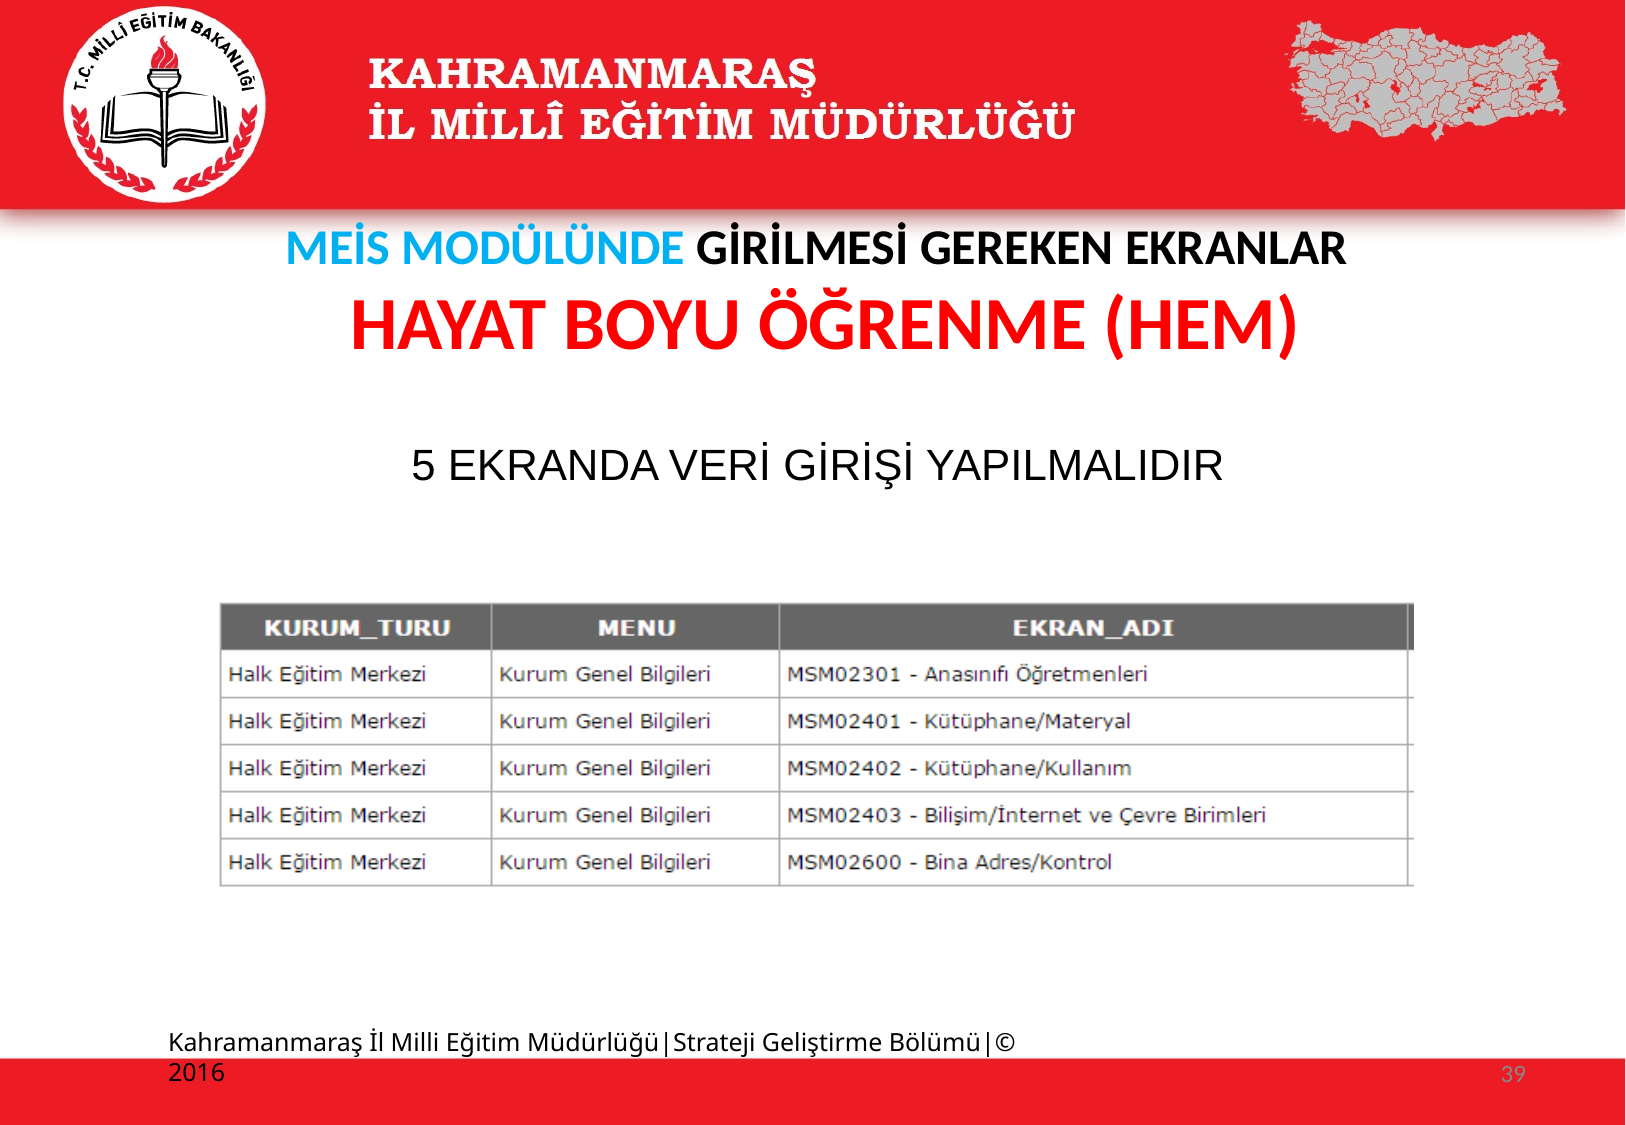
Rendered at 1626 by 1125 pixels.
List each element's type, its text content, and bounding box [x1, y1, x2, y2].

text_box Kahramanmaraş İl Milli Eğitim Müdürlüğü|Strateji Geliştirme Bölümü|© 2016 [153, 1019, 1053, 1094]
picture [0, 0, 1626, 1125]
slide_number 39 [1164, 1042, 1544, 1103]
text_box MEİS MODÜLÜNDE GİRİLMESİ GEREKEN EKRANLAR HAYAT BOYU ÖĞRENME (HEM) [270, 207, 1364, 372]
text_box 5 EKRANDA VERİ GİRİŞİ YAPILMALIDIR [396, 429, 1240, 497]
